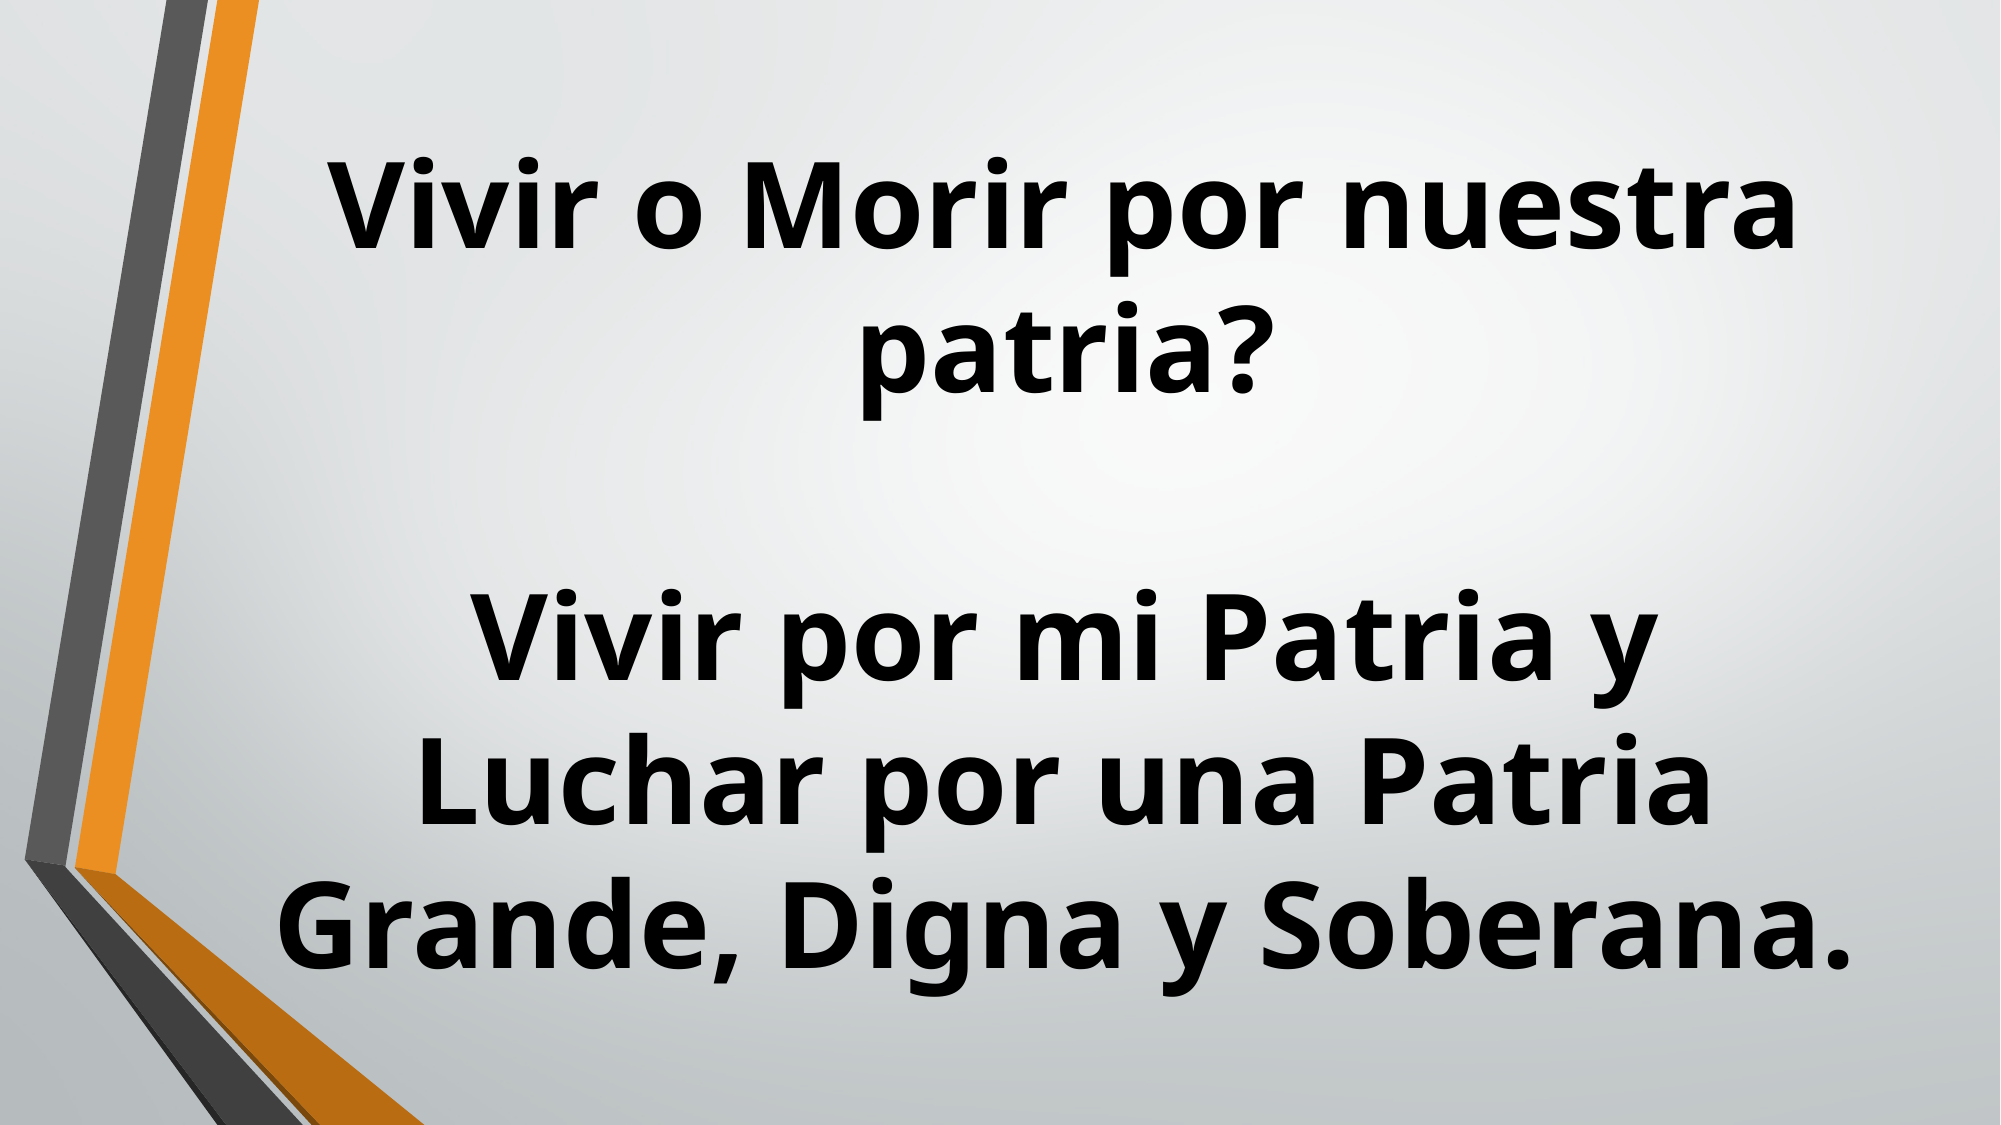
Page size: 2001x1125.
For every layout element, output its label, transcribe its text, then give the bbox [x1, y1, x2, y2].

title Vivir o Morir por nuestra patria? Vivir por mi Patria y Luchar por una Patria Grande, Digna y Soberana. [243, 112, 1887, 1010]
